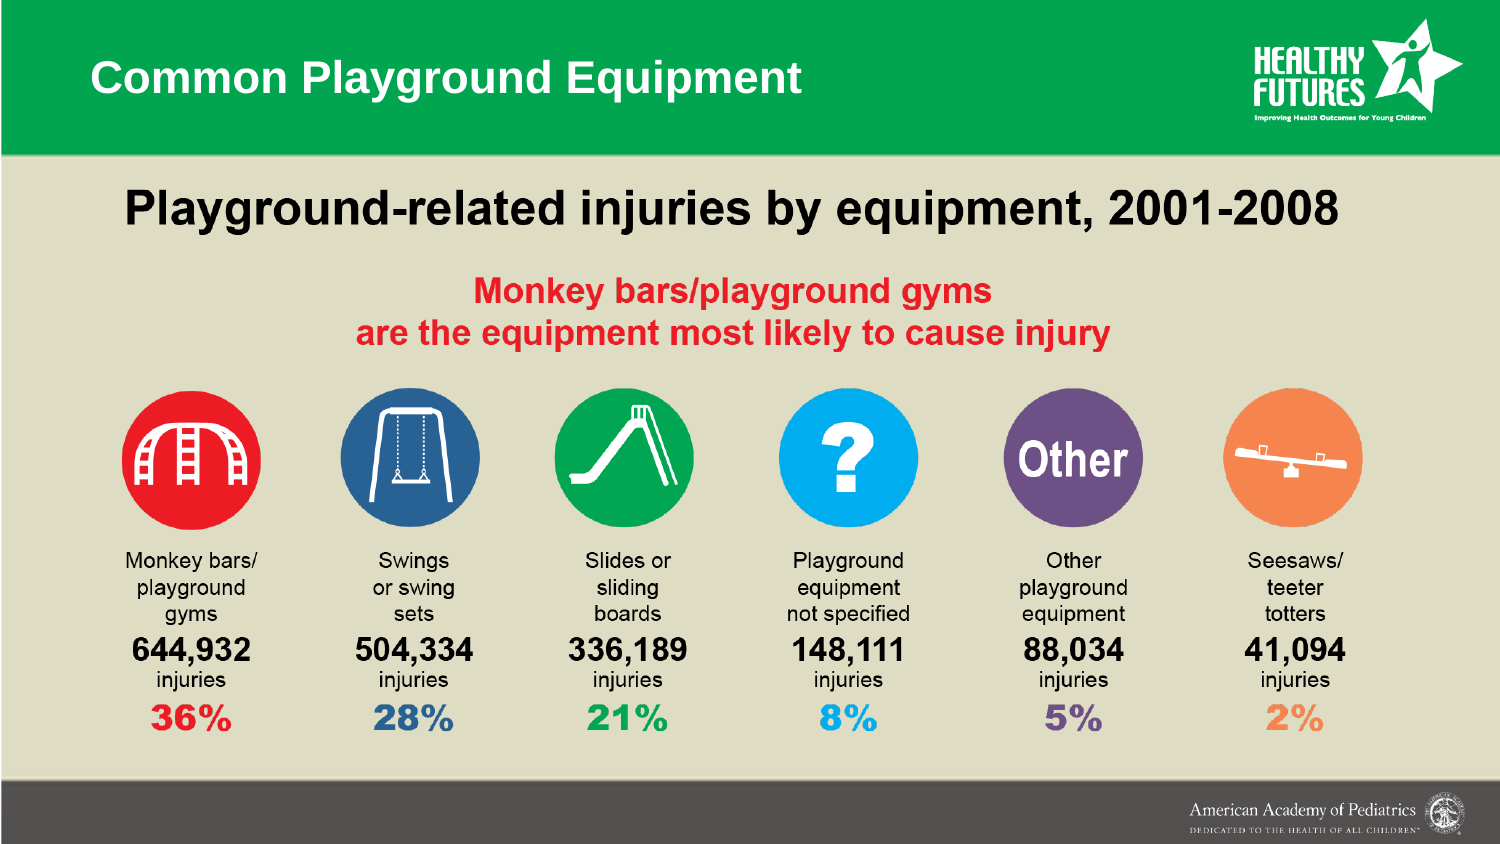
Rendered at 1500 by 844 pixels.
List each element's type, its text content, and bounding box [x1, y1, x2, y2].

picture [1, 0, 1500, 844]
title Common Playground Equipment [75, 9, 1188, 141]
